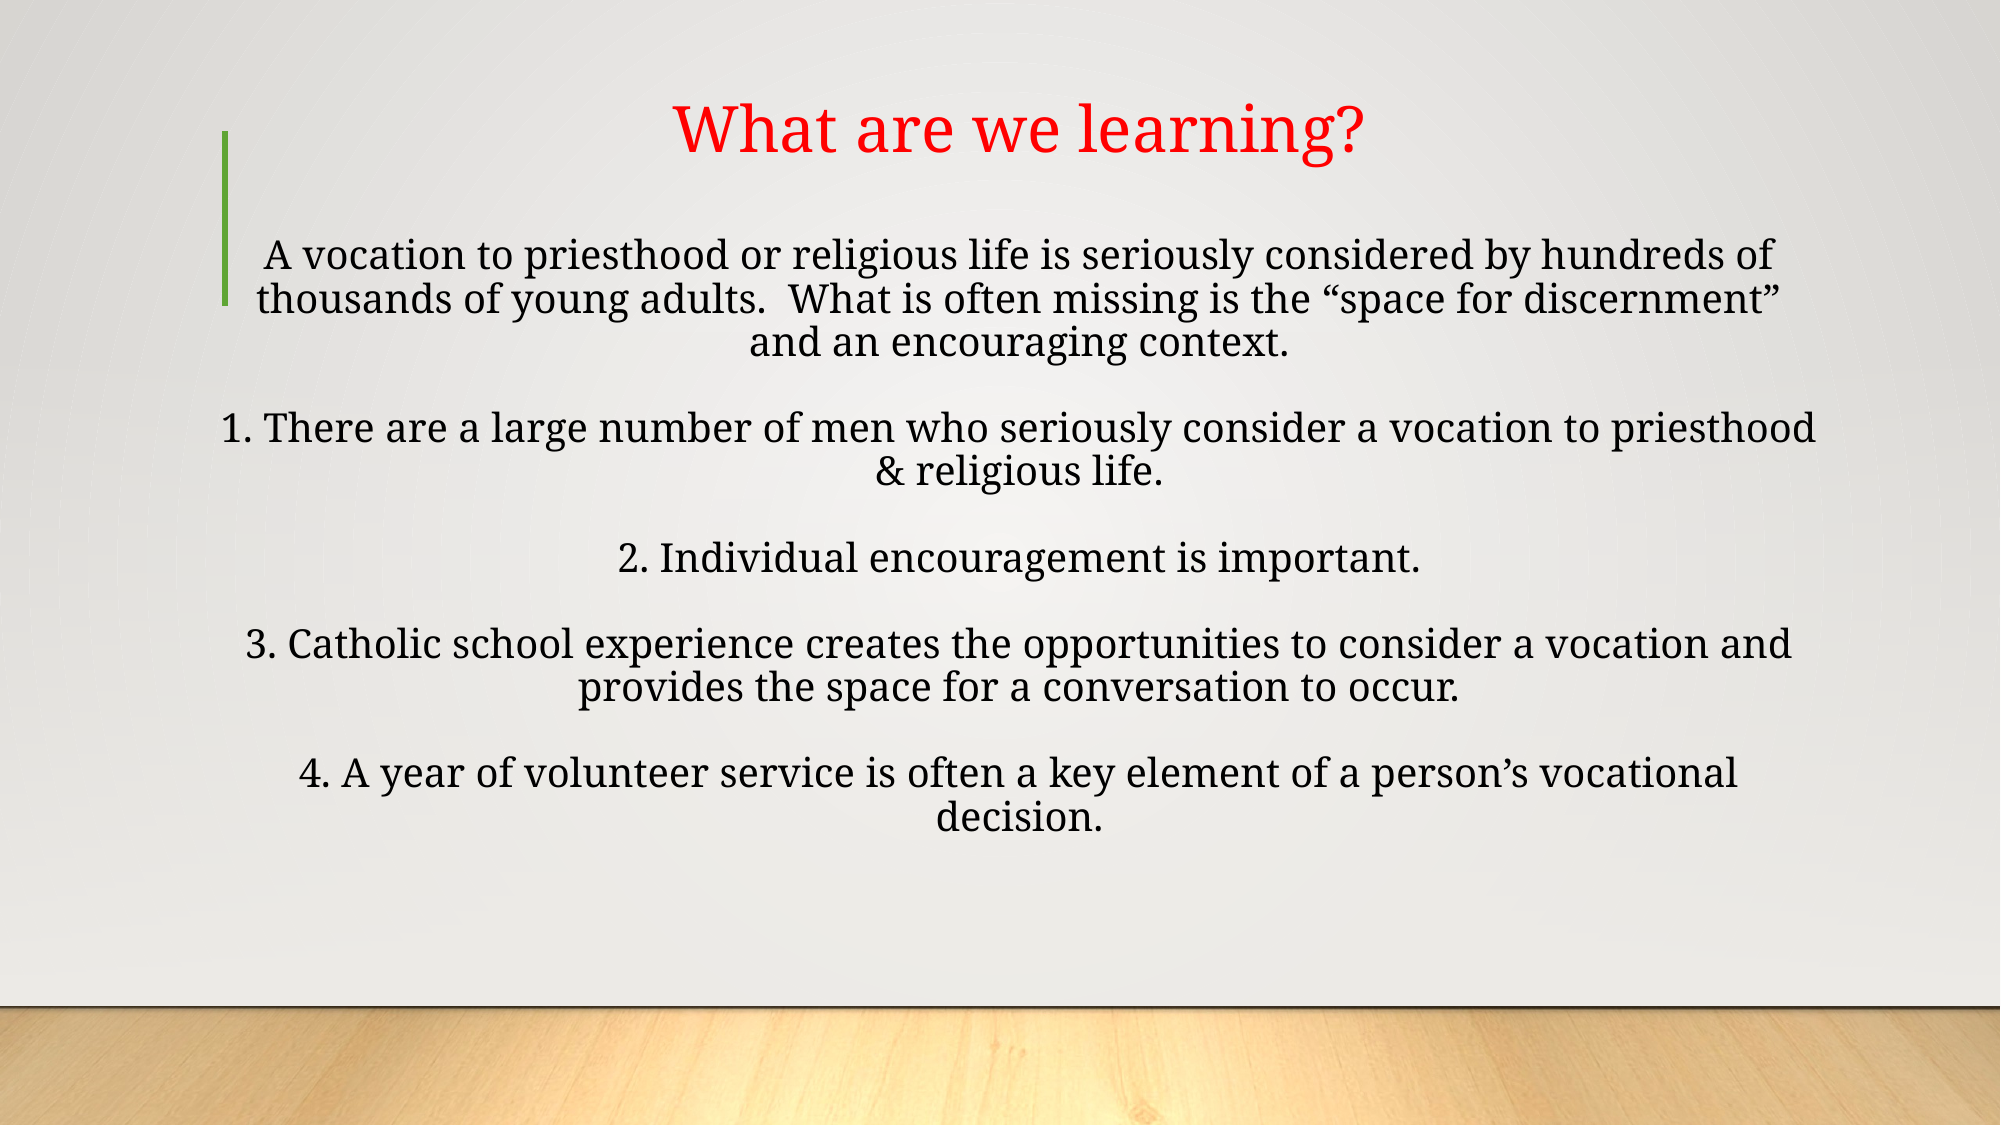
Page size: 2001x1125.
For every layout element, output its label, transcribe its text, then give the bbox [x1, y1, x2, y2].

title What are we learning? A vocation to priesthood or religious life is seriously considered by hundreds of thousands of young adults. What is often missing is the “space for discernment” and an encouraging context. 1. There are a large number of men who seriously consider a vocation to priesthood & religious life. 2. Individual encouragement is important. 3. Catholic school experience creates the opportunities to consider a vocation and provides the space for a conversation to occur. 4. A year of volunteer service is often a key element of a person’s vocational decision. [200, 87, 1839, 900]
picture [0, 1006, 2000, 1125]
